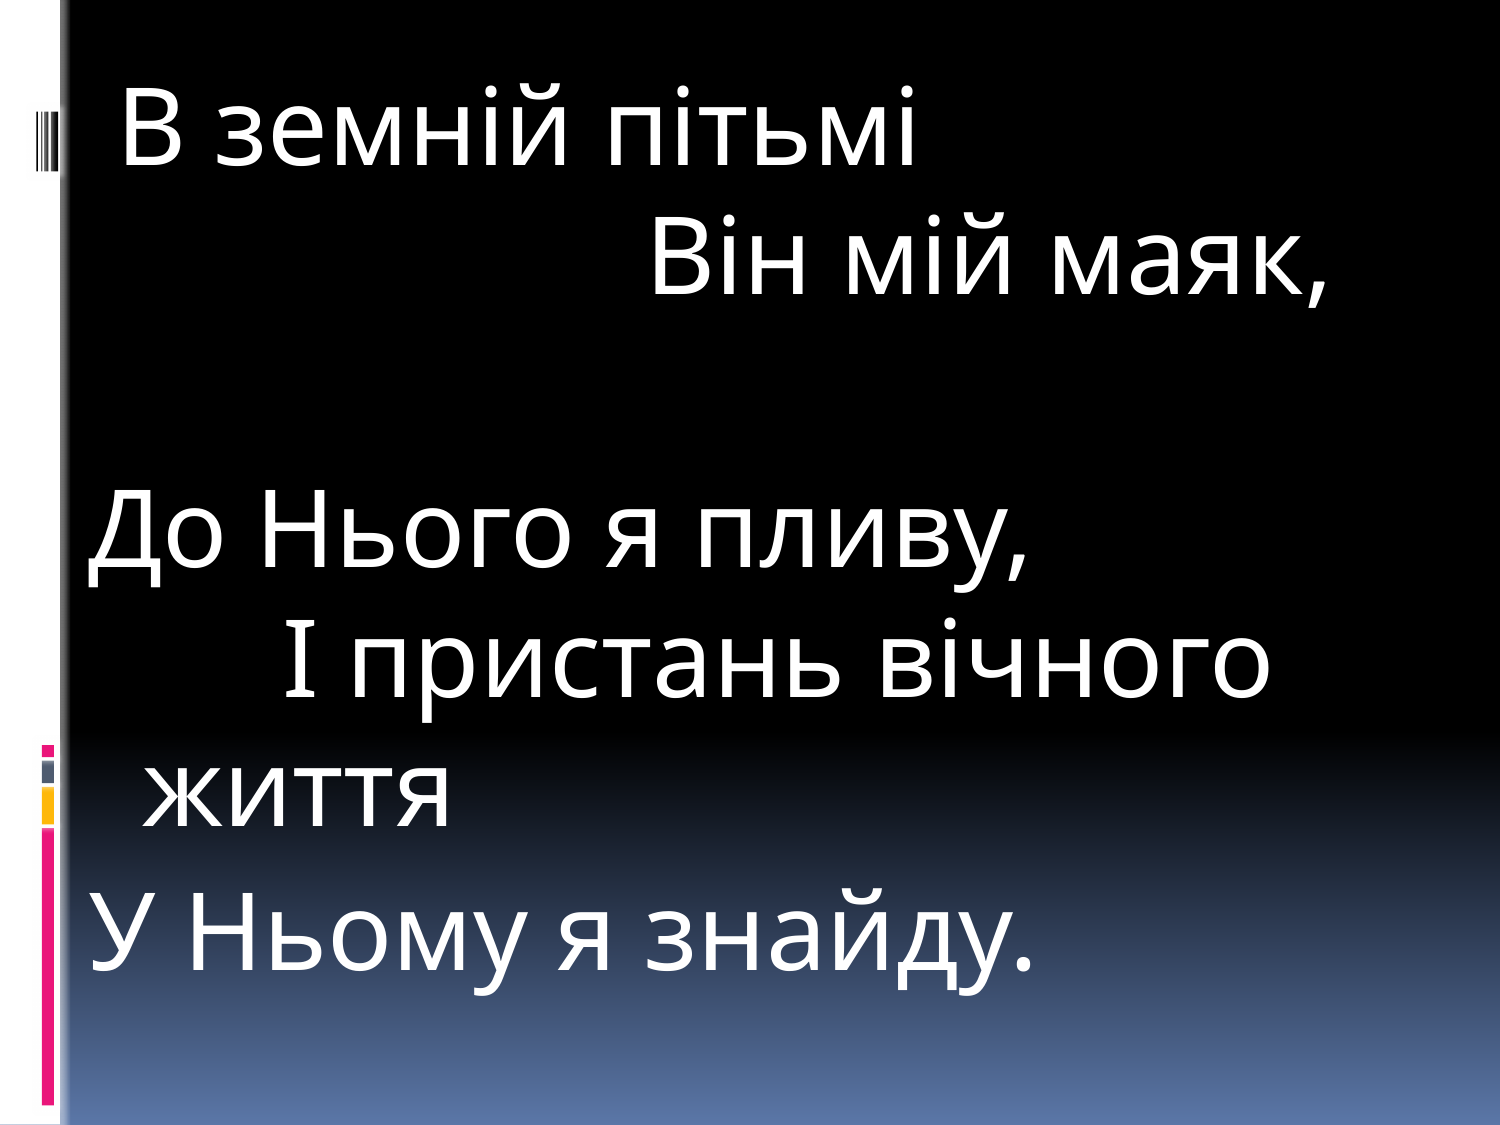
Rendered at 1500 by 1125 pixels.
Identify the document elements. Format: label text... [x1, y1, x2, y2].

list В земній пітьмі Він мій маяк, До Нього я пливу, І пристань вічного життя У Ньому я знайду. [62, 50, 1425, 1005]
